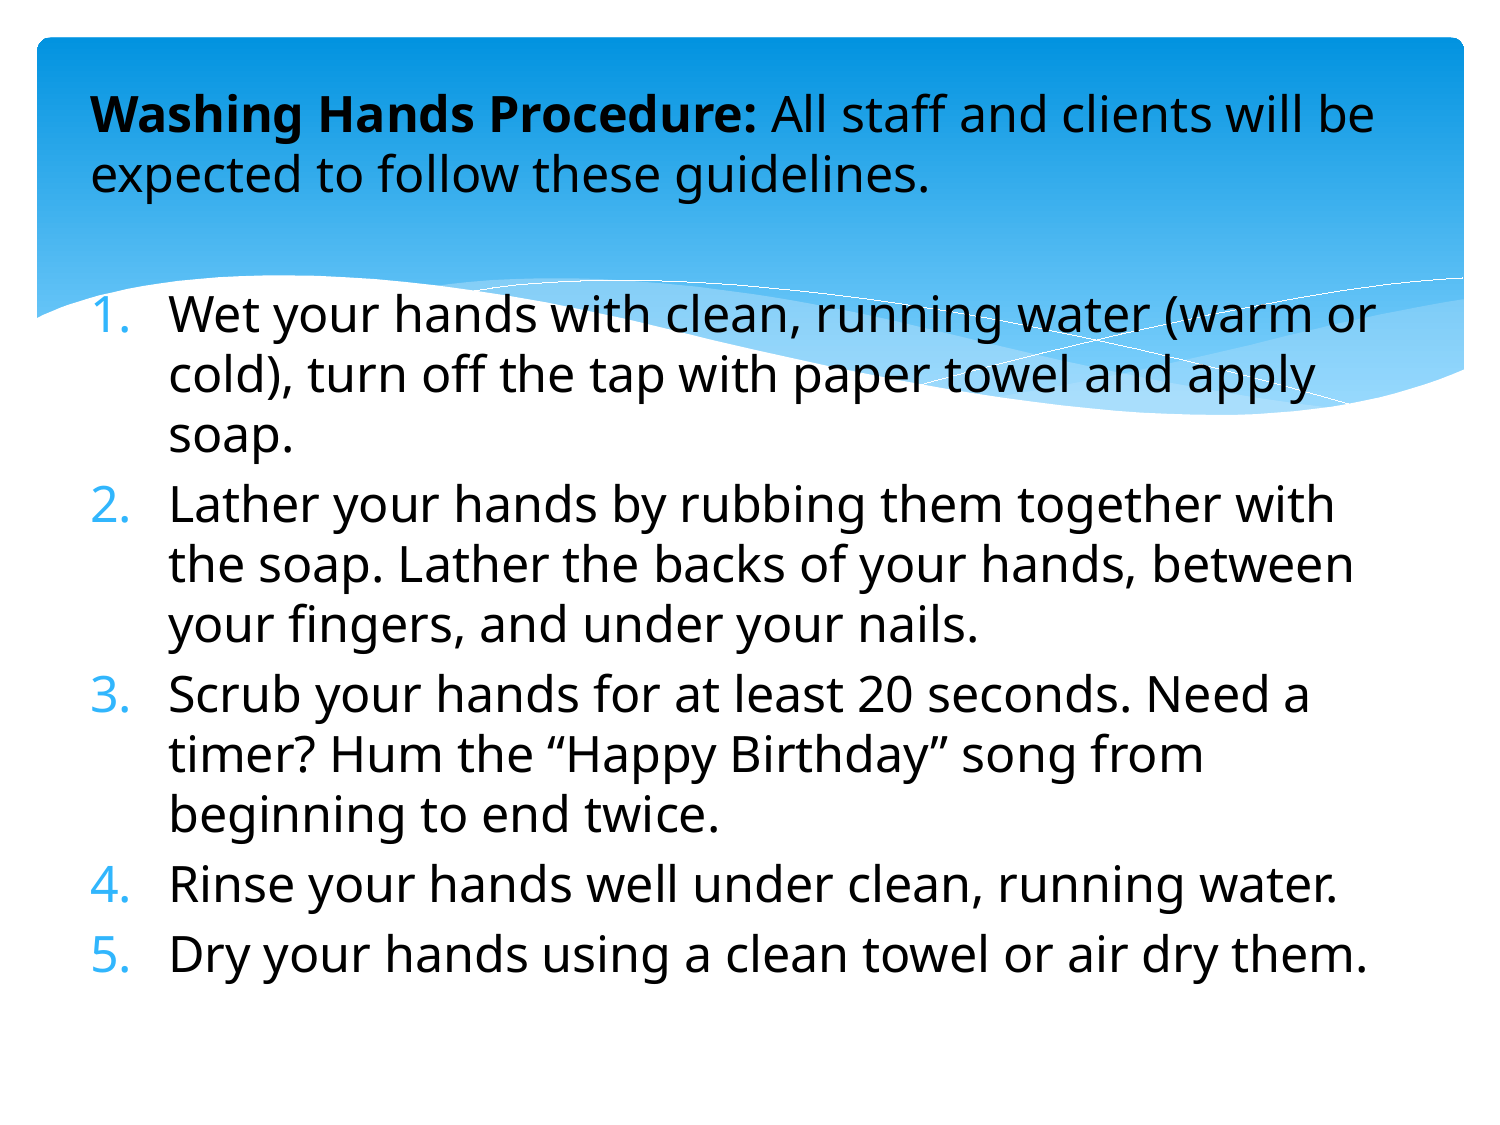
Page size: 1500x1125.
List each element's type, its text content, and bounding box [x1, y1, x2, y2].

list Washing Hands Procedure: All staff and clients will be expected to follow these guidelines. Wet your hands with clean, running water (warm or cold), turn off the tap with paper towel and apply soap. Lather your hands by rubbing them together with the soap. Lather the backs of your hands, between your fingers, and under your nails. Scrub your hands for at least 20 seconds. Need a timer? Hum the “Happy Birthday” song from beginning to end twice. Rinse your hands well under clean, running water. Dry your hands using a clean towel or air dry them. [75, 75, 1425, 1005]
